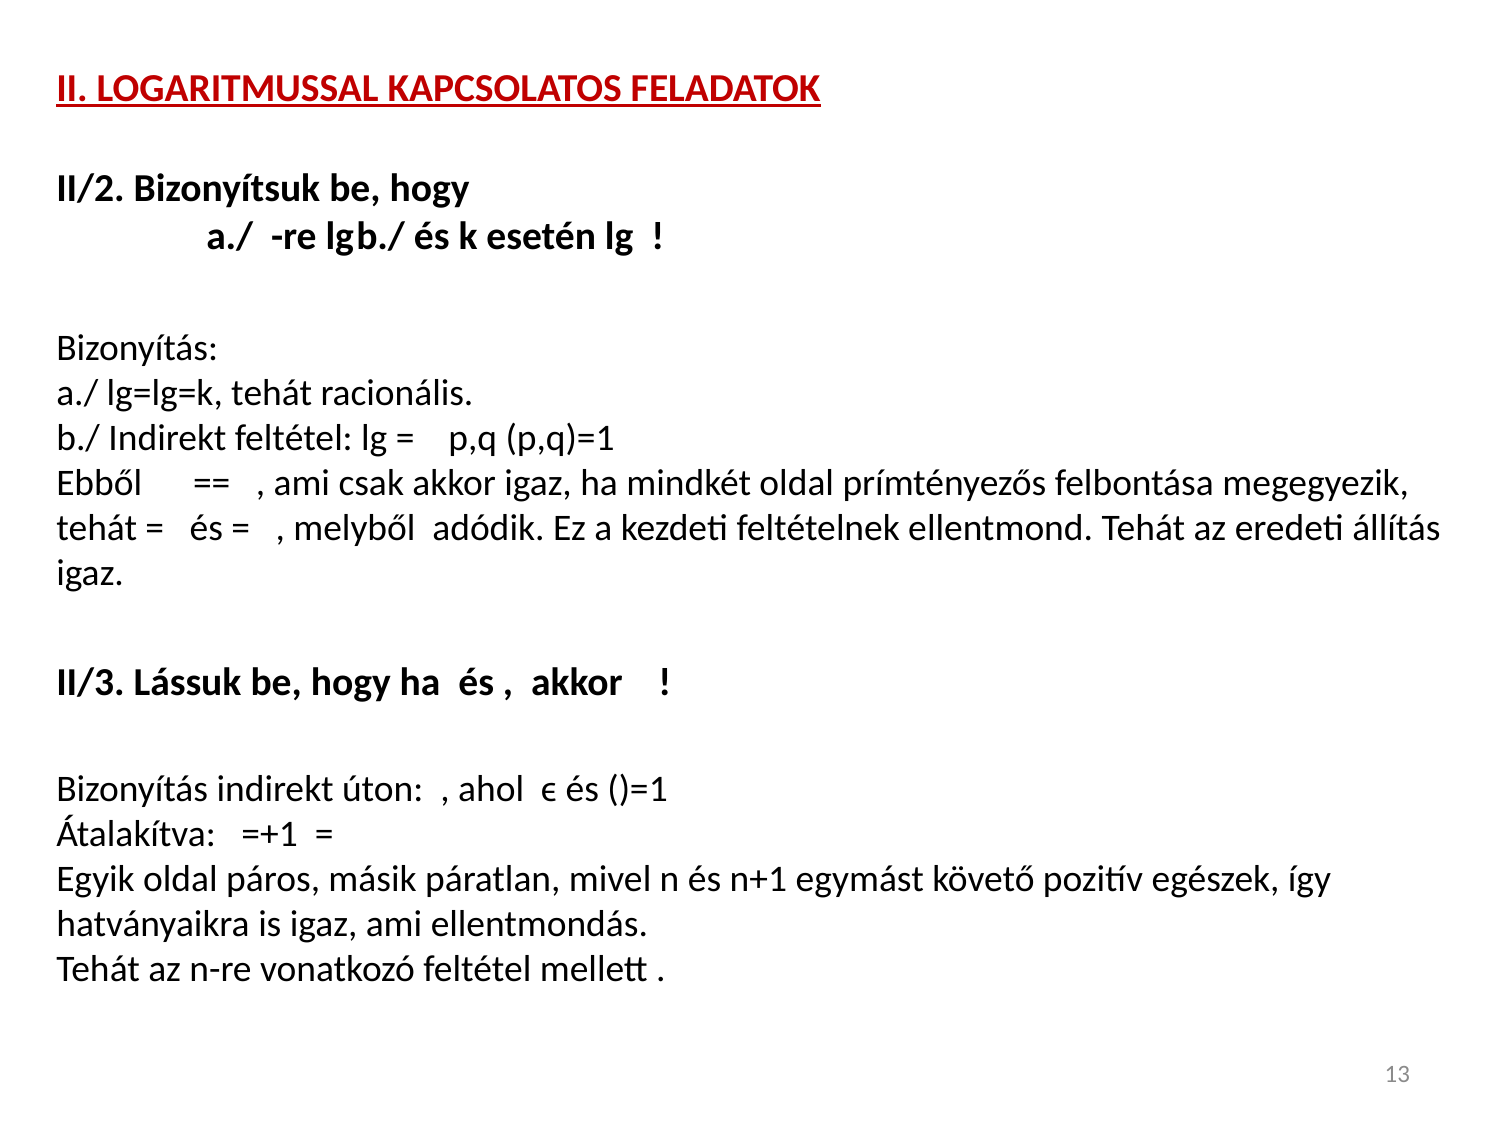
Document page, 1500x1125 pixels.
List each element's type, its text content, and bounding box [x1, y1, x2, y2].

slide_number 13 [1074, 1042, 1425, 1103]
